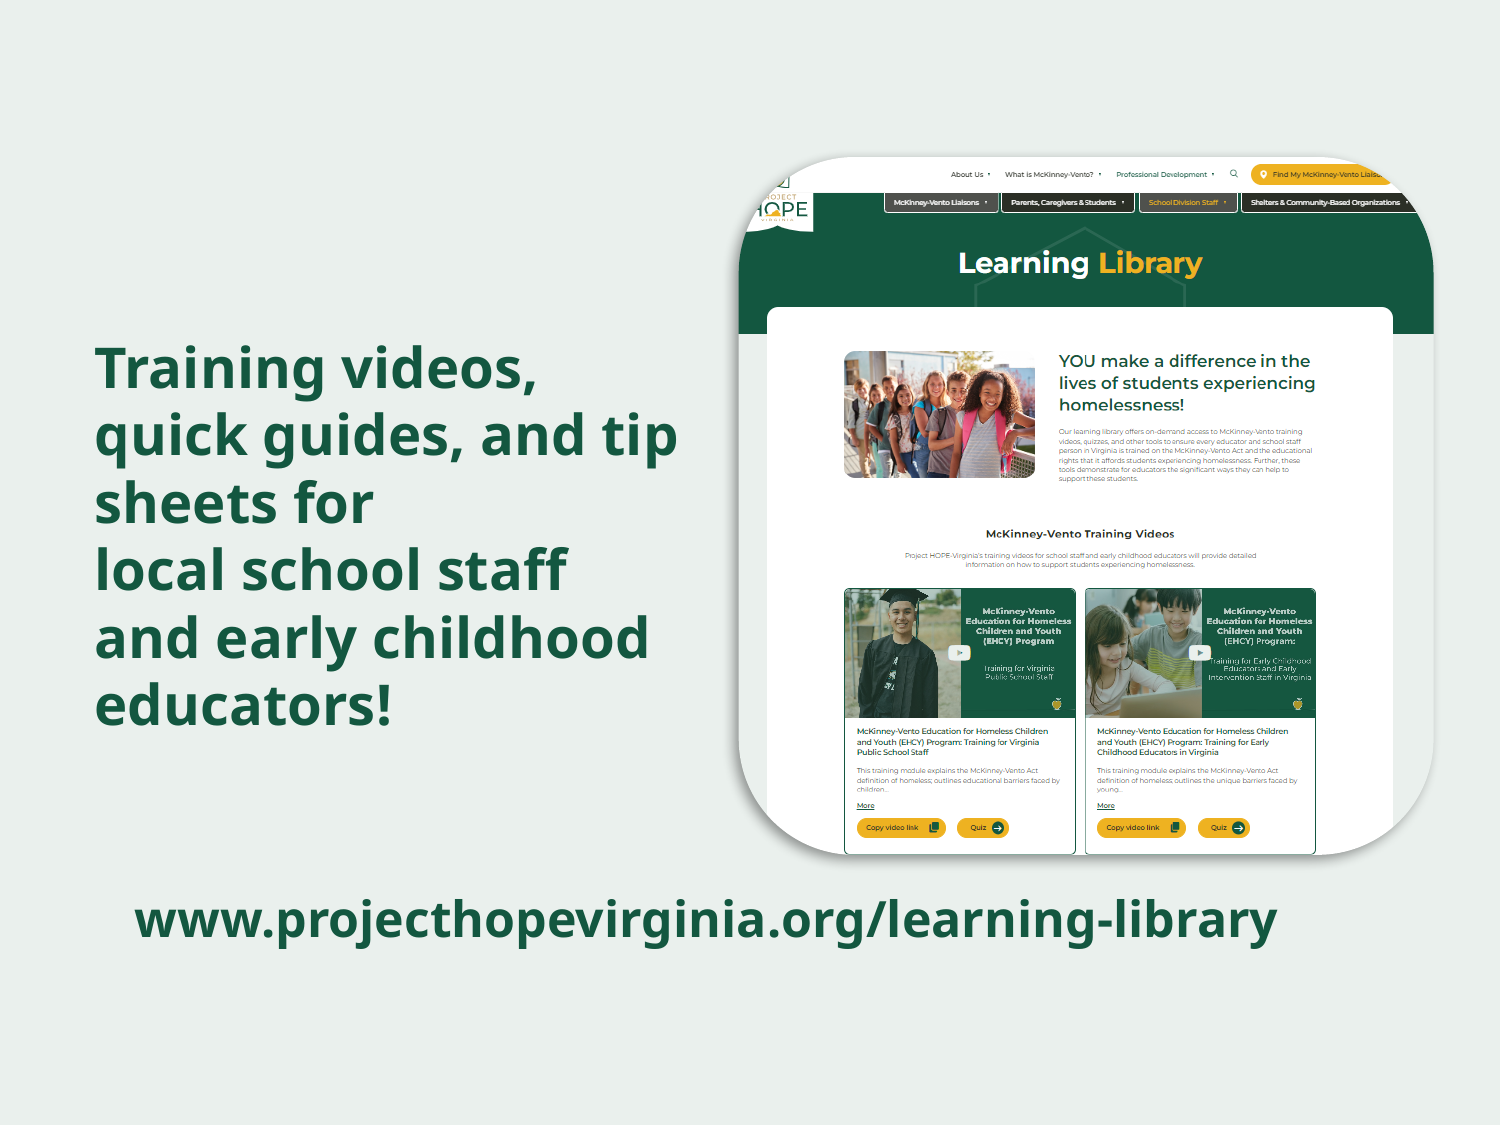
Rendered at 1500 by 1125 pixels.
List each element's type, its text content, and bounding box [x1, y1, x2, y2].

text_box www.projecthopevirginia.org/learning-library [120, 880, 1380, 956]
picture [738, 156, 1434, 856]
text_box Training videos, quick guides, and tip sheets for local school staff and early childhood educators! [83, 326, 699, 743]
